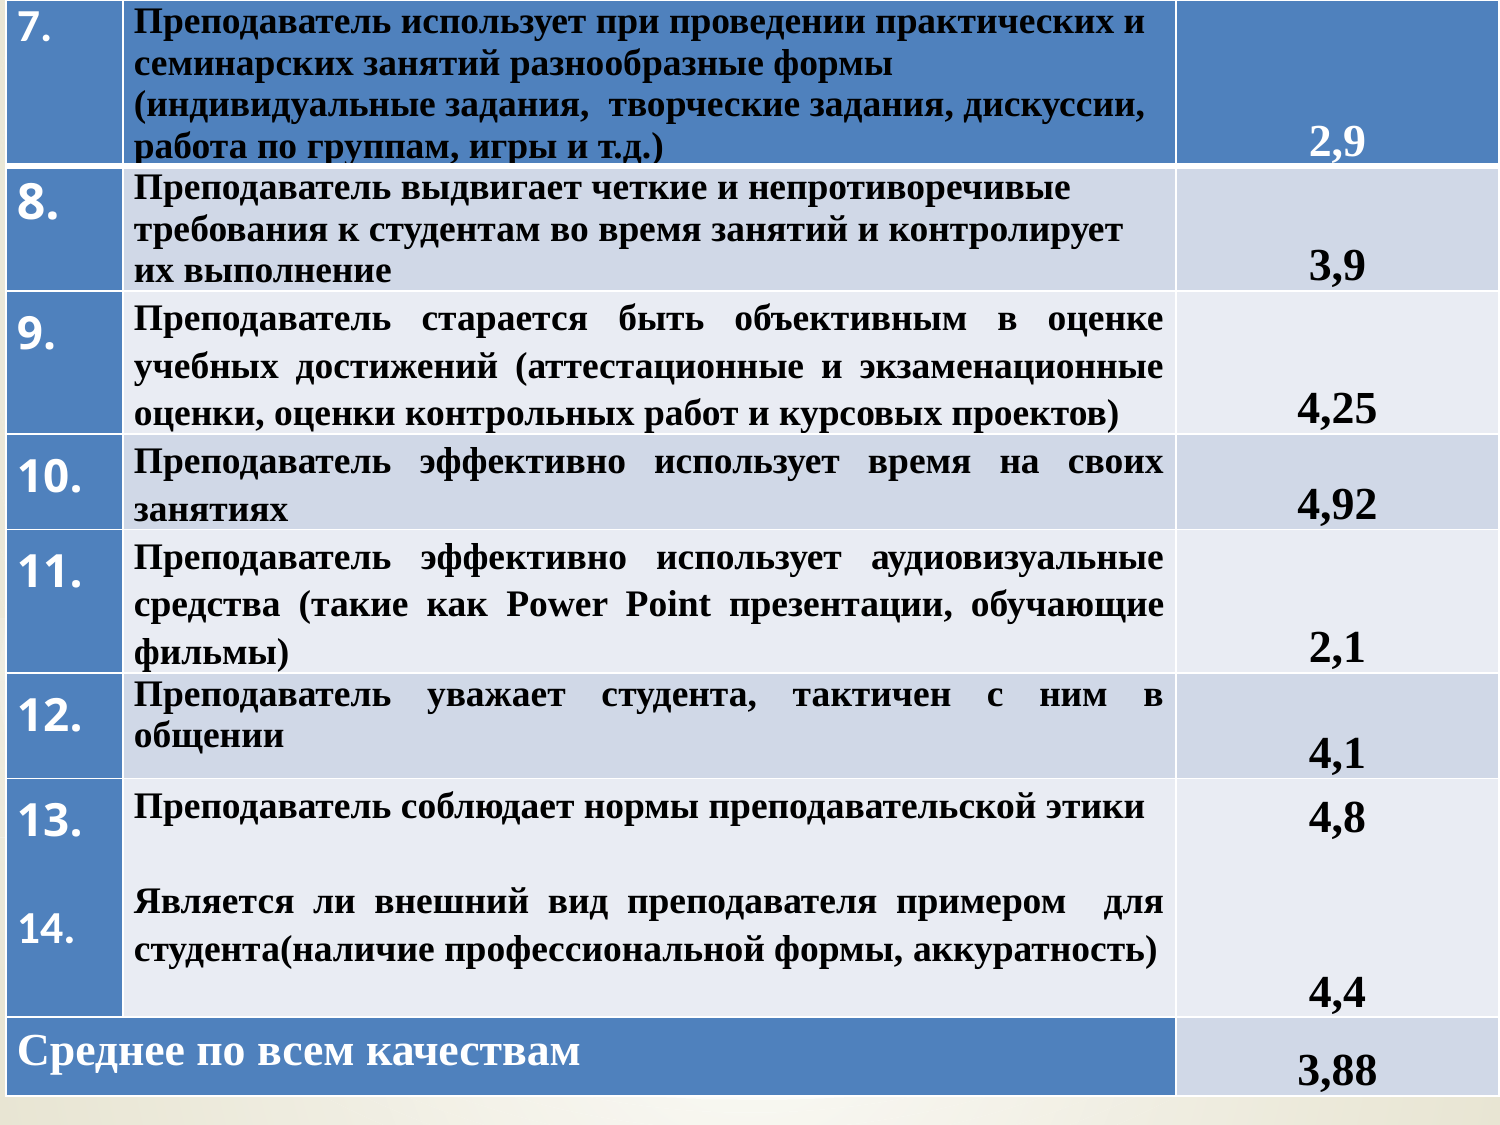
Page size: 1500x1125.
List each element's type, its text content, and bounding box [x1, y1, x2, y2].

table_header 2,9 [1177, 1, 1498, 163]
table_cell 13. 14. [7, 779, 122, 1016]
table_cell Среднее по всем качествам [7, 1018, 1175, 1095]
table_header Преподаватель использует при проведении практических и семинарских занятий разнообразные формы (индивидуальные задания, творческие задания, дискуссии, работа по группам, игры и т.д.) [124, 1, 1175, 163]
table_cell Преподаватель старается быть объективным в оценке учебных достижений (аттестационные и экзаменационные оценки, оценки контрольных работ и курсовых проектов) [124, 292, 1175, 433]
table_cell Преподаватель эффективно использует время на своих занятиях [124, 435, 1175, 529]
table_cell 2,1 [1177, 530, 1498, 672]
table_cell 11. [7, 530, 122, 672]
table_cell 4,1 [1177, 674, 1498, 778]
table_cell Преподаватель эффективно использует аудиовизуальные средства (такие как Power Point презентации, обучающие фильмы) [124, 530, 1175, 672]
table_cell 3,9 [1177, 169, 1498, 290]
table_header 7. [7, 1, 122, 163]
table_cell 9. [7, 292, 122, 433]
table_cell 4,92 [1177, 435, 1498, 529]
table_cell 8. [7, 169, 122, 290]
table_cell 3,88 [1177, 1018, 1498, 1095]
table_cell 10. [7, 435, 122, 529]
table_cell 4,25 [1177, 292, 1498, 433]
table_cell Преподаватель соблюдает нормы преподавательской этики Является ли внешний вид преподавателя примером для студента(наличие профессиональной формы, аккуратность) [124, 779, 1175, 1016]
table_cell Преподаватель выдвигает четкие и непротиворечивые требования к студентам во время занятий и контролирует их выполнение [124, 169, 1175, 290]
table_cell 12. [7, 674, 122, 778]
table_cell 4,8 4,4 [1177, 779, 1498, 1016]
table_cell Преподаватель уважает студента, тактичен с ним в общении [124, 674, 1175, 778]
